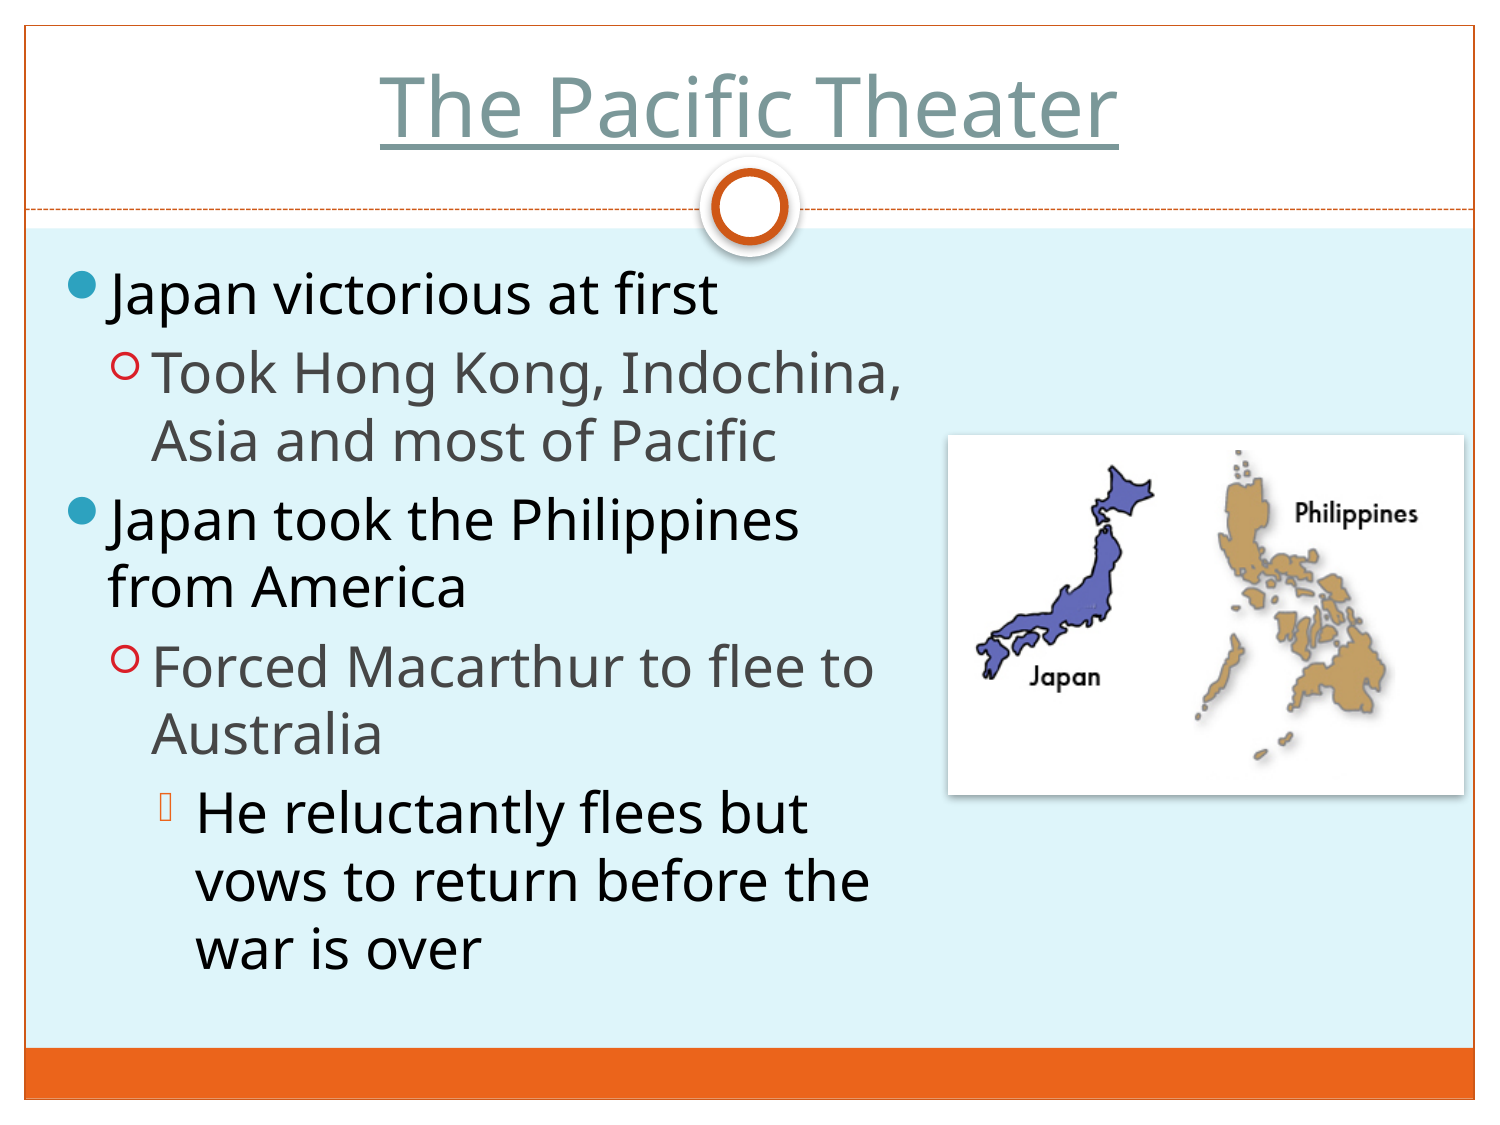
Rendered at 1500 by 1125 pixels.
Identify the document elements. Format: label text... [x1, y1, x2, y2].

list Japan victorious at first Took Hong Kong, Indochina, Asia and most of Pacific Japan took the Philippines from America Forced Macarthur to flee to Australia He reluctantly flees but vows to return before the war is over [49, 250, 938, 1001]
picture [962, 449, 1450, 781]
title The Pacific Theater [49, 37, 1450, 162]
